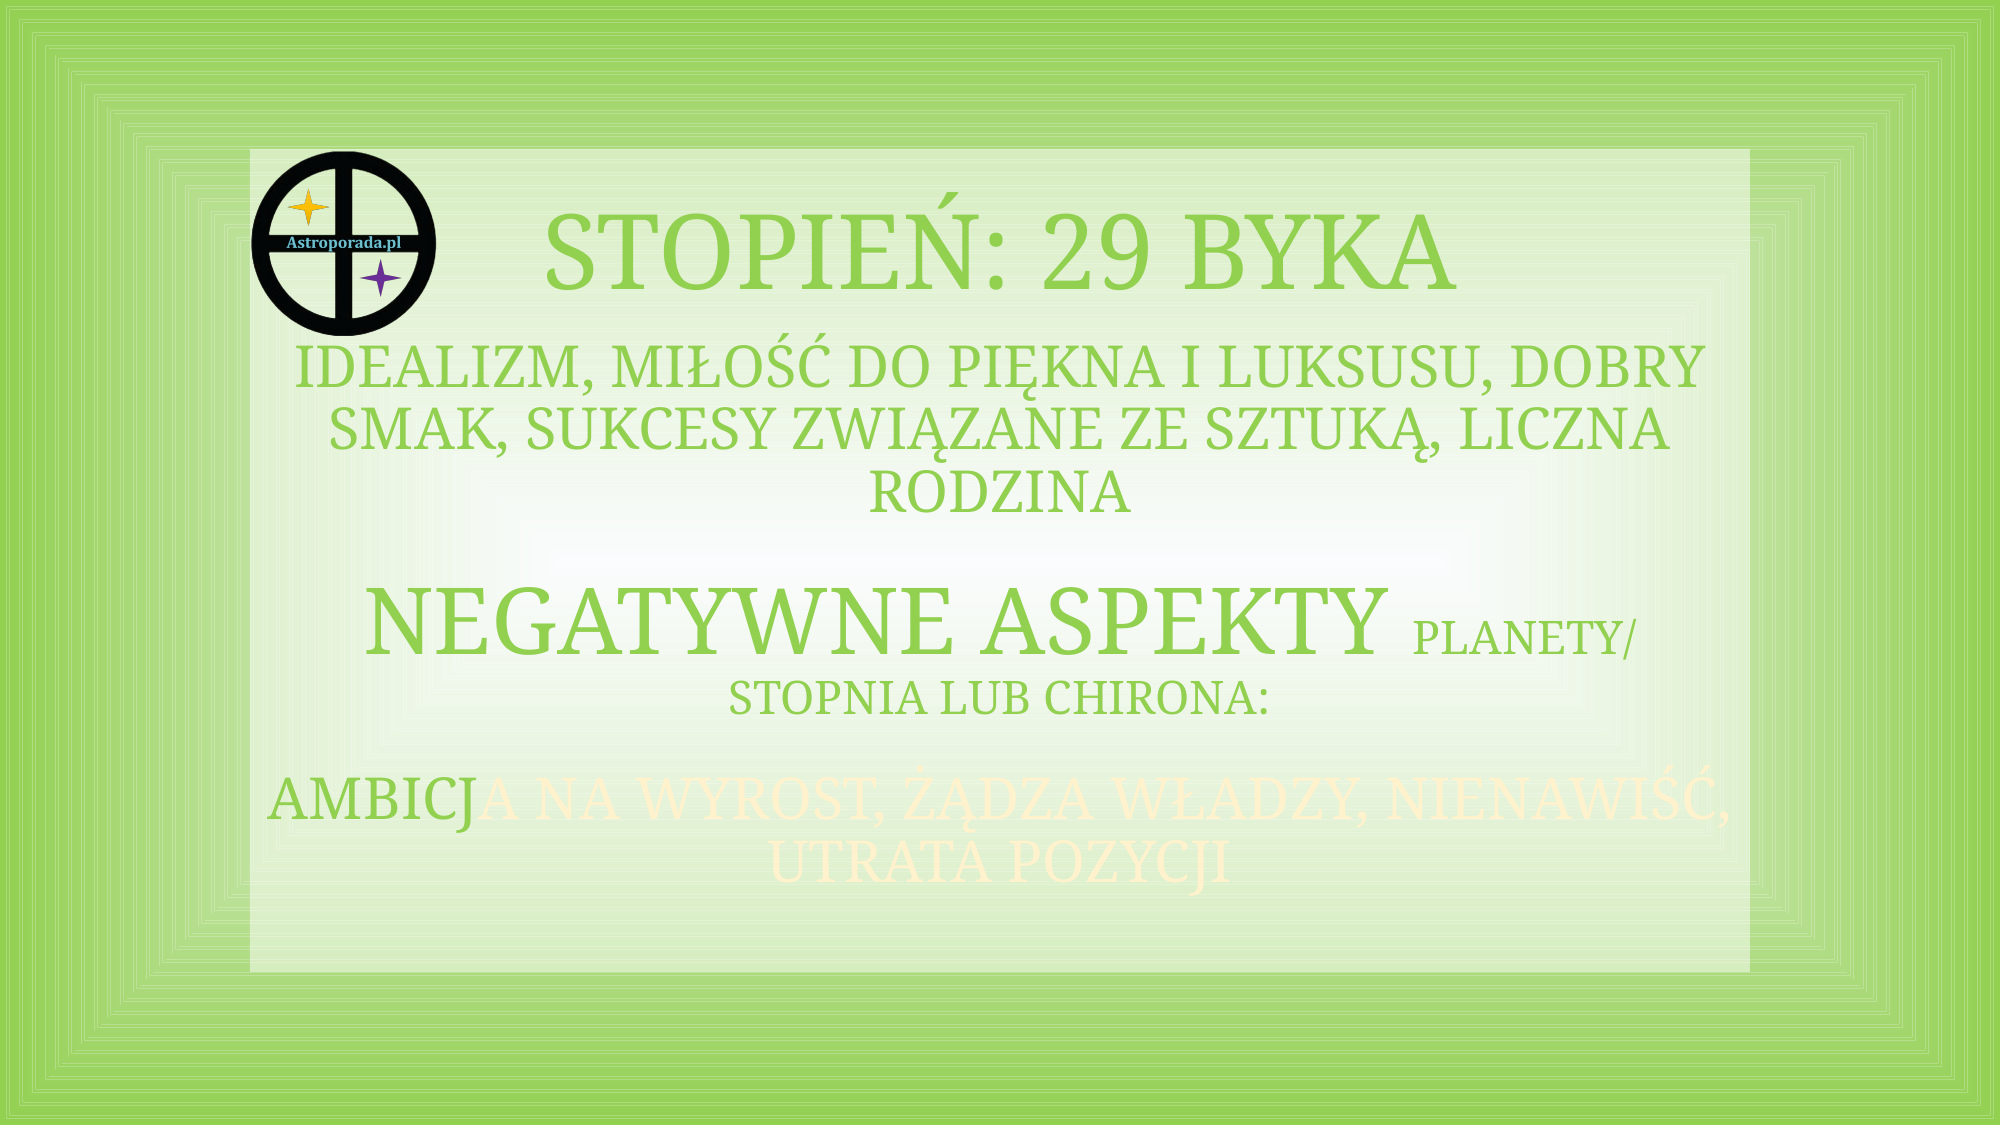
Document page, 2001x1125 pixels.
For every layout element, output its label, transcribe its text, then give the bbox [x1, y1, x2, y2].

picture [249, 149, 439, 339]
title STOPIEŃ: 29 BYKA IDEALIZM, MIŁOŚĆ DO PIĘKNA I LUKSUSU, DOBRY SMAK, SUKCESY ZWIĄZANE ZE SZTUKĄ, LICZNA RODZINA NEGATYWNE ASPEKTY PLANETY/ STOPNIA LUB CHIRONA: AMBICJA NA WYROST, ŻĄDZA WŁADZY, NIENAWIŚĆ, UTRATA POZYCJI [249, 149, 1750, 972]
